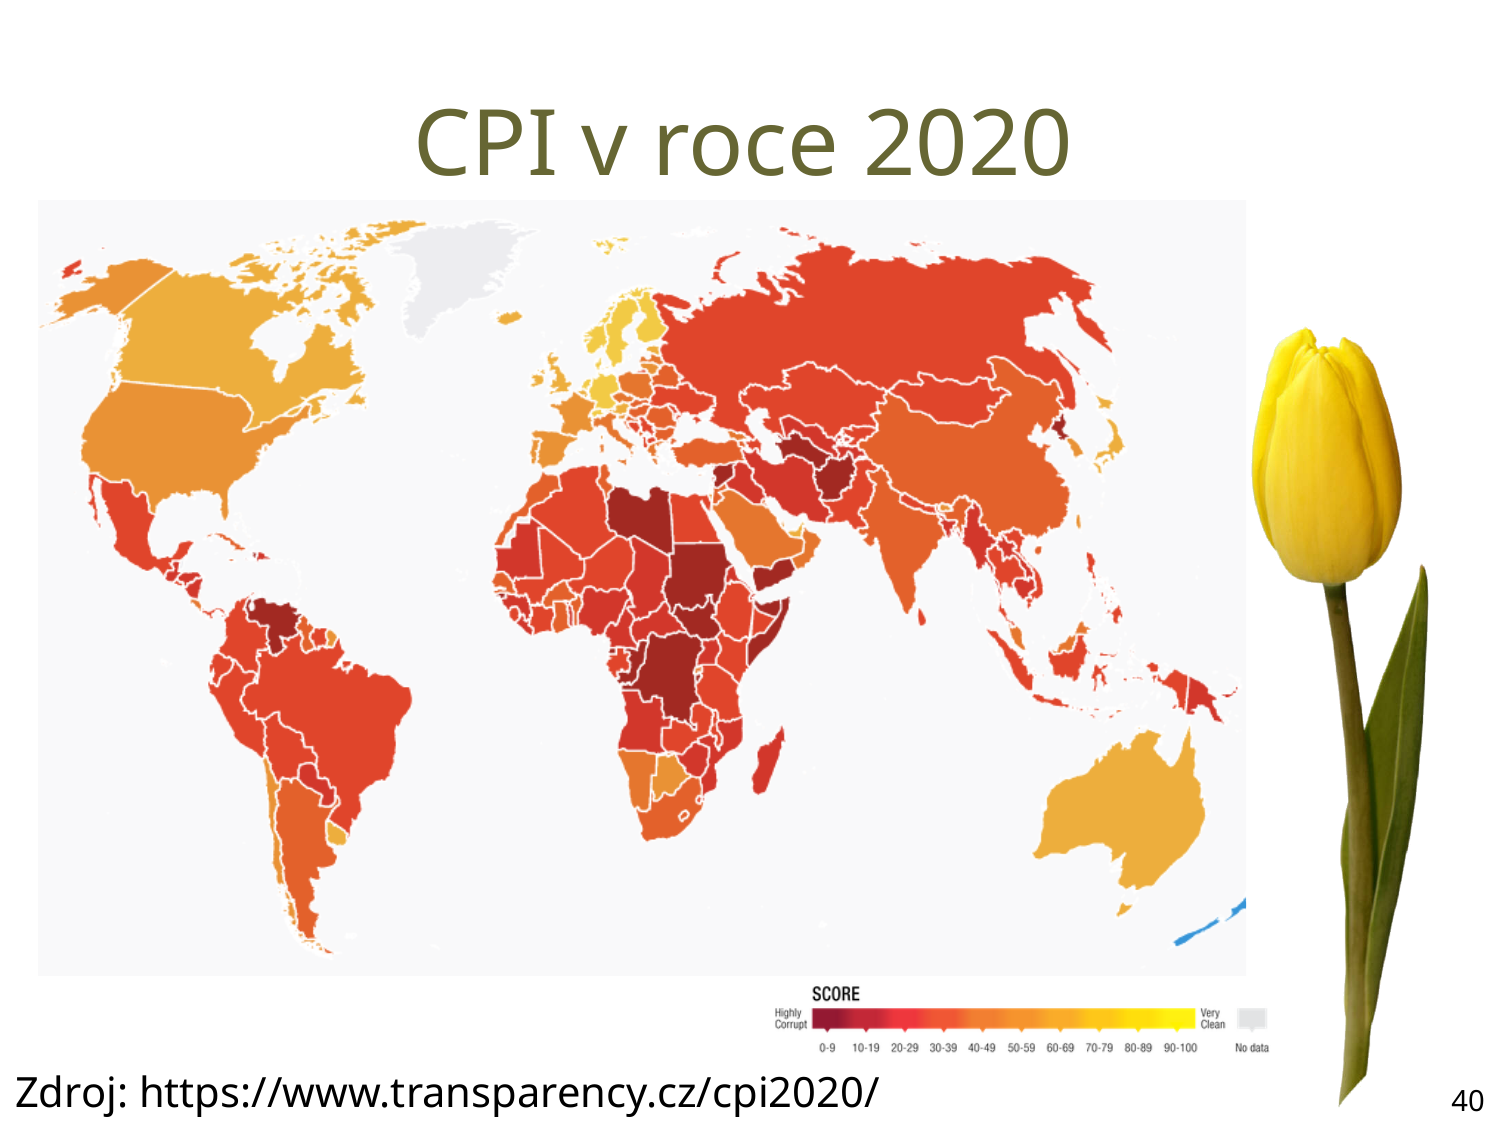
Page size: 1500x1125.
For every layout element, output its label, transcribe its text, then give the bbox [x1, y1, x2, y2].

title CPI v roce 2020 [62, 44, 1426, 233]
slide_number 40 [1442, 1074, 1500, 1125]
picture [37, 199, 1500, 1074]
list Zdroj: https://www.transparency.cz/cpi2020/ [0, 1058, 1442, 1125]
